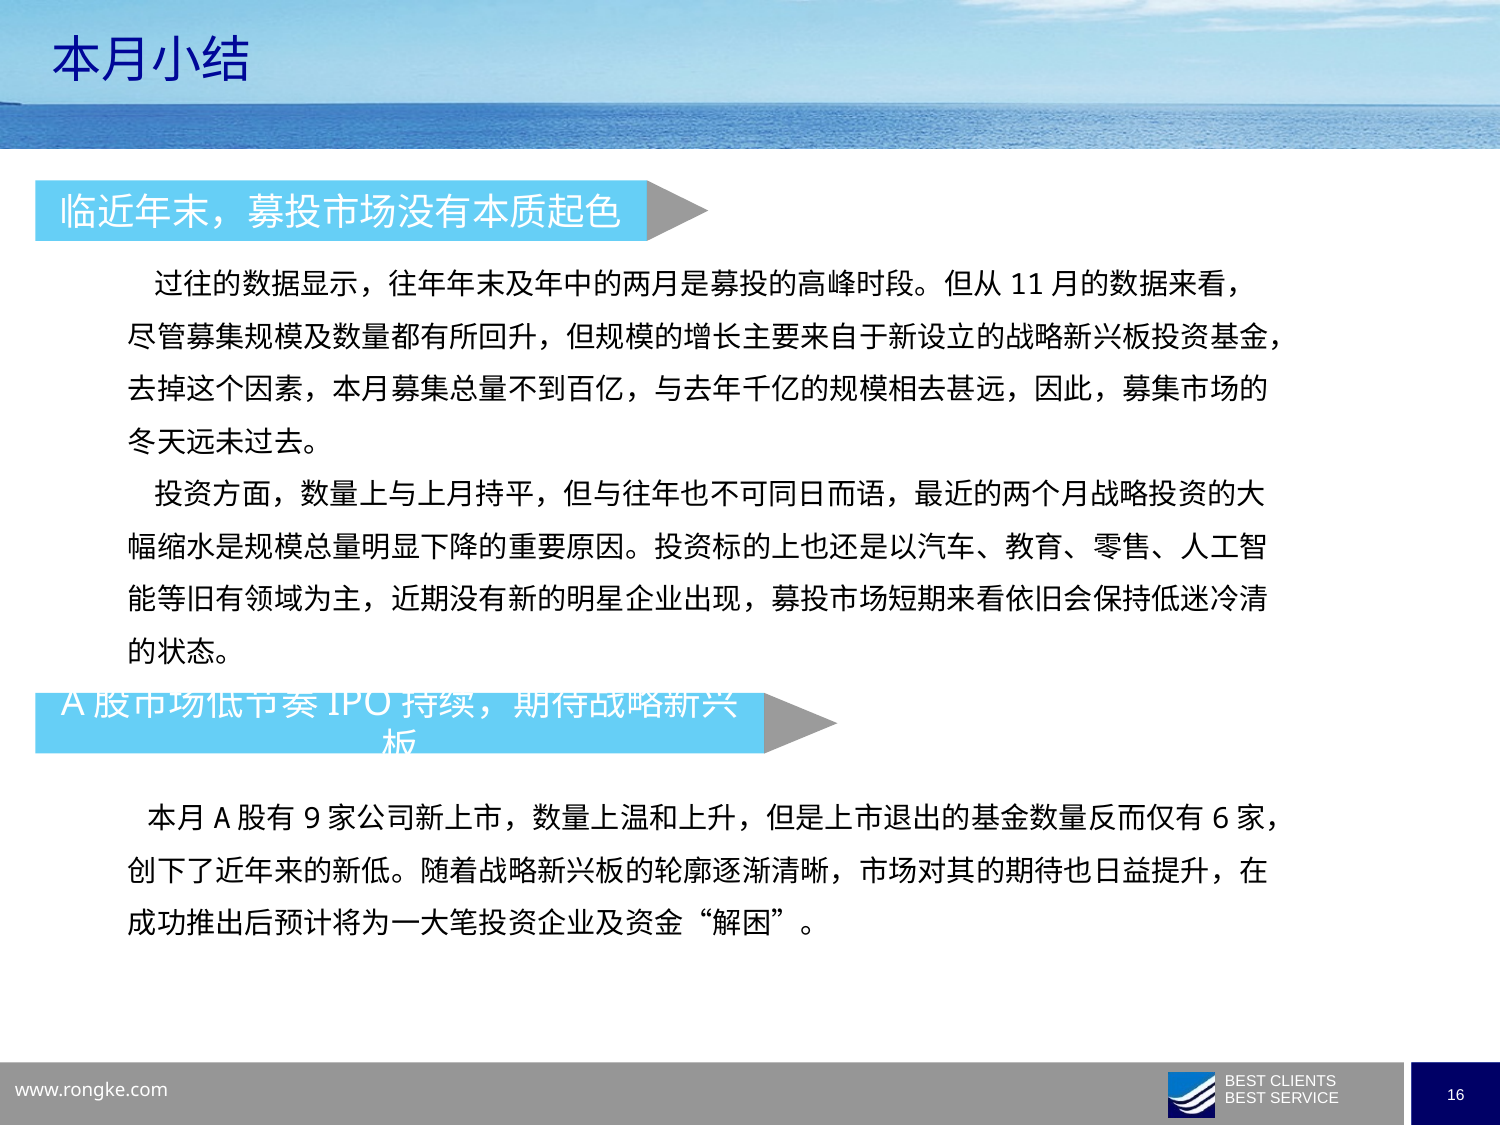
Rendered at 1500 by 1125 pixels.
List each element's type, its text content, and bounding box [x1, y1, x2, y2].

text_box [35, 692, 838, 754]
picture [0, 0, 1500, 149]
text_box 过往的数据显示，往年年末及年中的两月是募投的高峰时段。但从11月的数据来看，尽管募集规模及数量都有所回升，但规模的增长主要来自于新设立的战略新兴板投资基金，去掉这个因素，本月募集总量不到百亿，与去年千亿的规模相去甚远，因此，募集市场的冬天远未过去。 投资方面，数量上与上月持平，但与往年也不可同日而语，最近的两个月战略投资的大幅缩水是规模总量明显下降的重要原因。投资标的上也还是以汽车、教育、零售、人工智能等旧有领域为主，近期没有新的明星企业出现，募投市场短期来看依旧会保持低迷冷清的状态。 [113, 240, 1289, 676]
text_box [35, 180, 709, 241]
text_box 本月小结 [37, 20, 267, 96]
text_box 本月A股有9家公司新上市，数量上温和上升，但是上市退出的基金数量反而仅有6家，创下了近年来的新低。随着战略新兴板的轮廓逐渐清晰，市场对其的期待也日益提升，在成功推出后预计将为一大笔投资企业及资金“解困”。 [113, 774, 1289, 947]
picture [1168, 1072, 1215, 1118]
